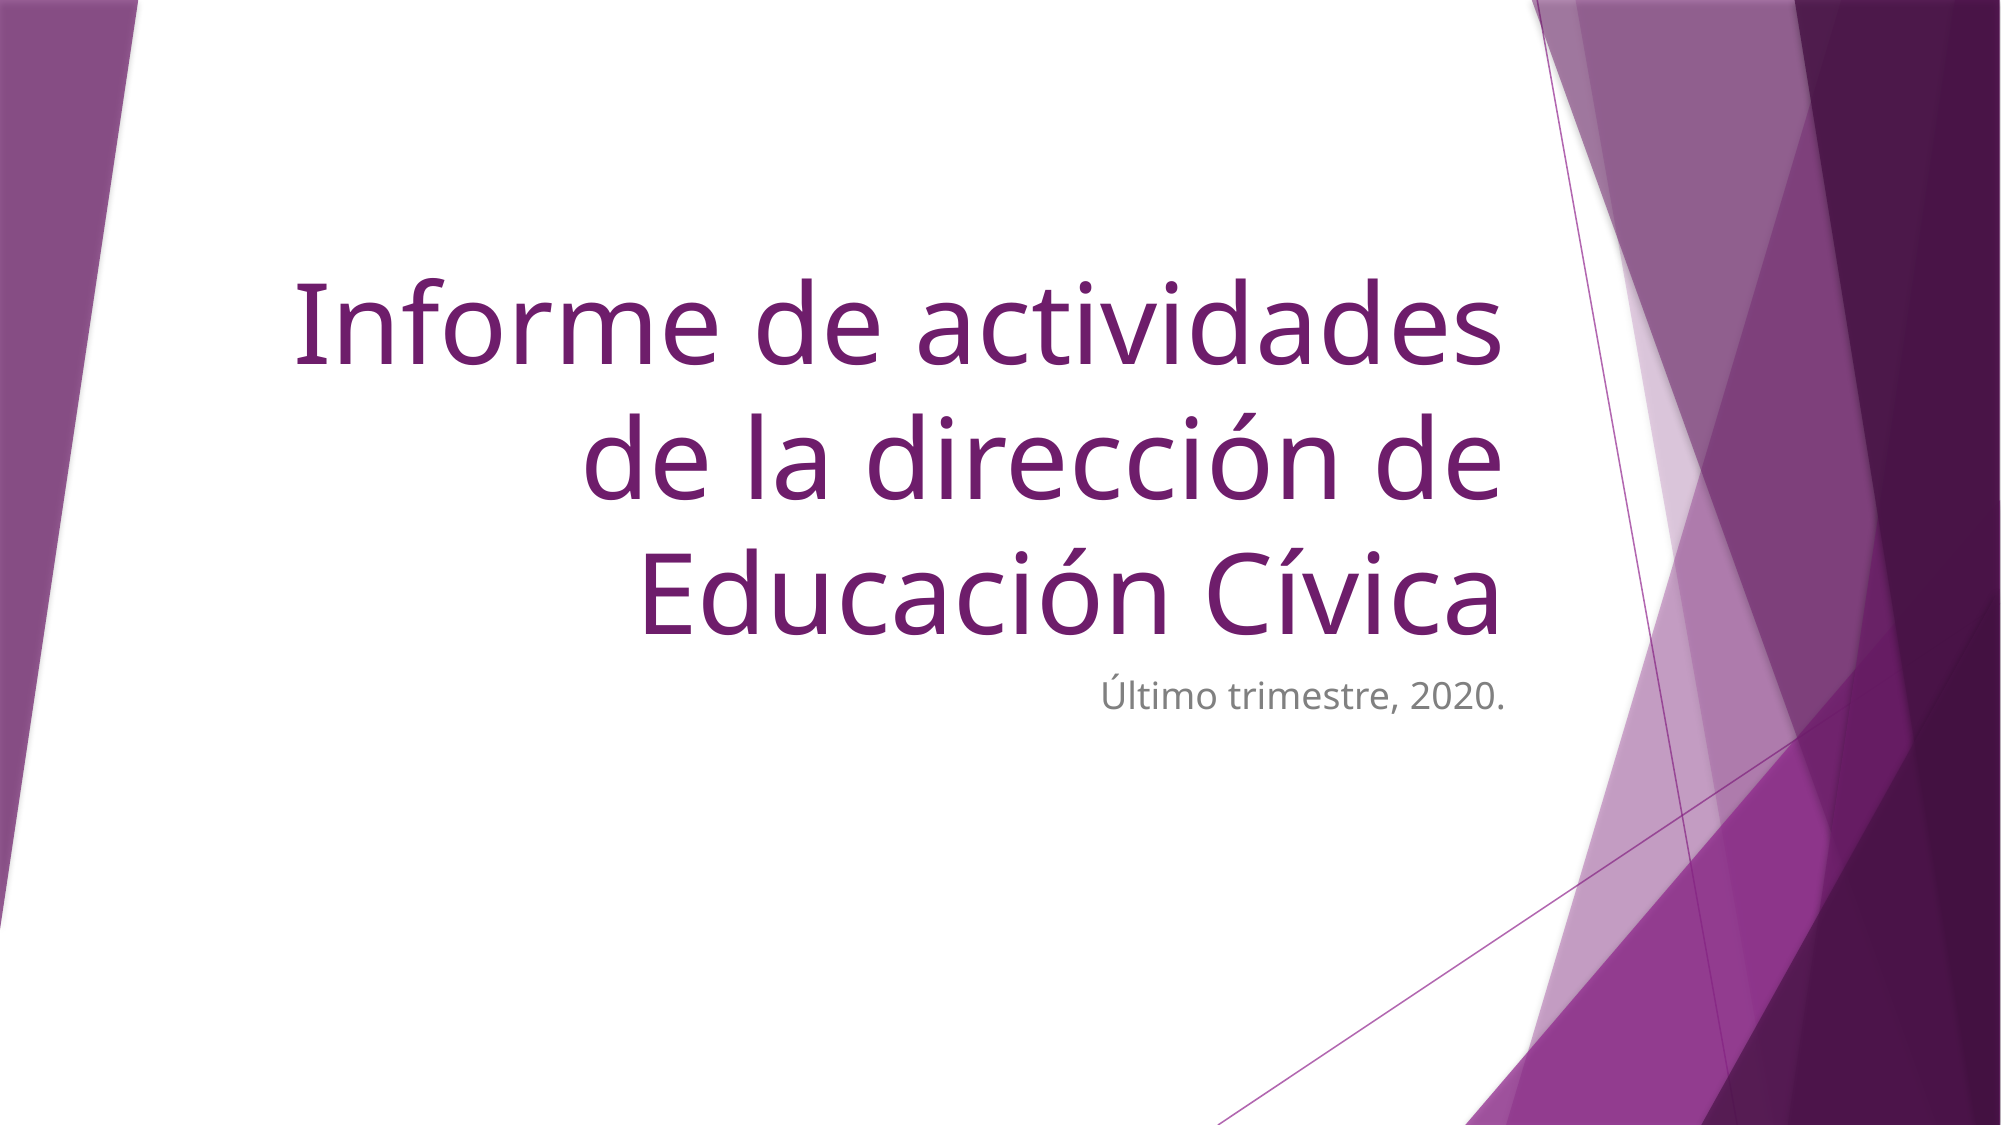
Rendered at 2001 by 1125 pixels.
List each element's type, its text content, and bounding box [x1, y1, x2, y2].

subtitle Último trimestre, 2020. [247, 664, 1522, 845]
title Informe de actividades de la dirección de Educación Cívica [247, 394, 1522, 664]
